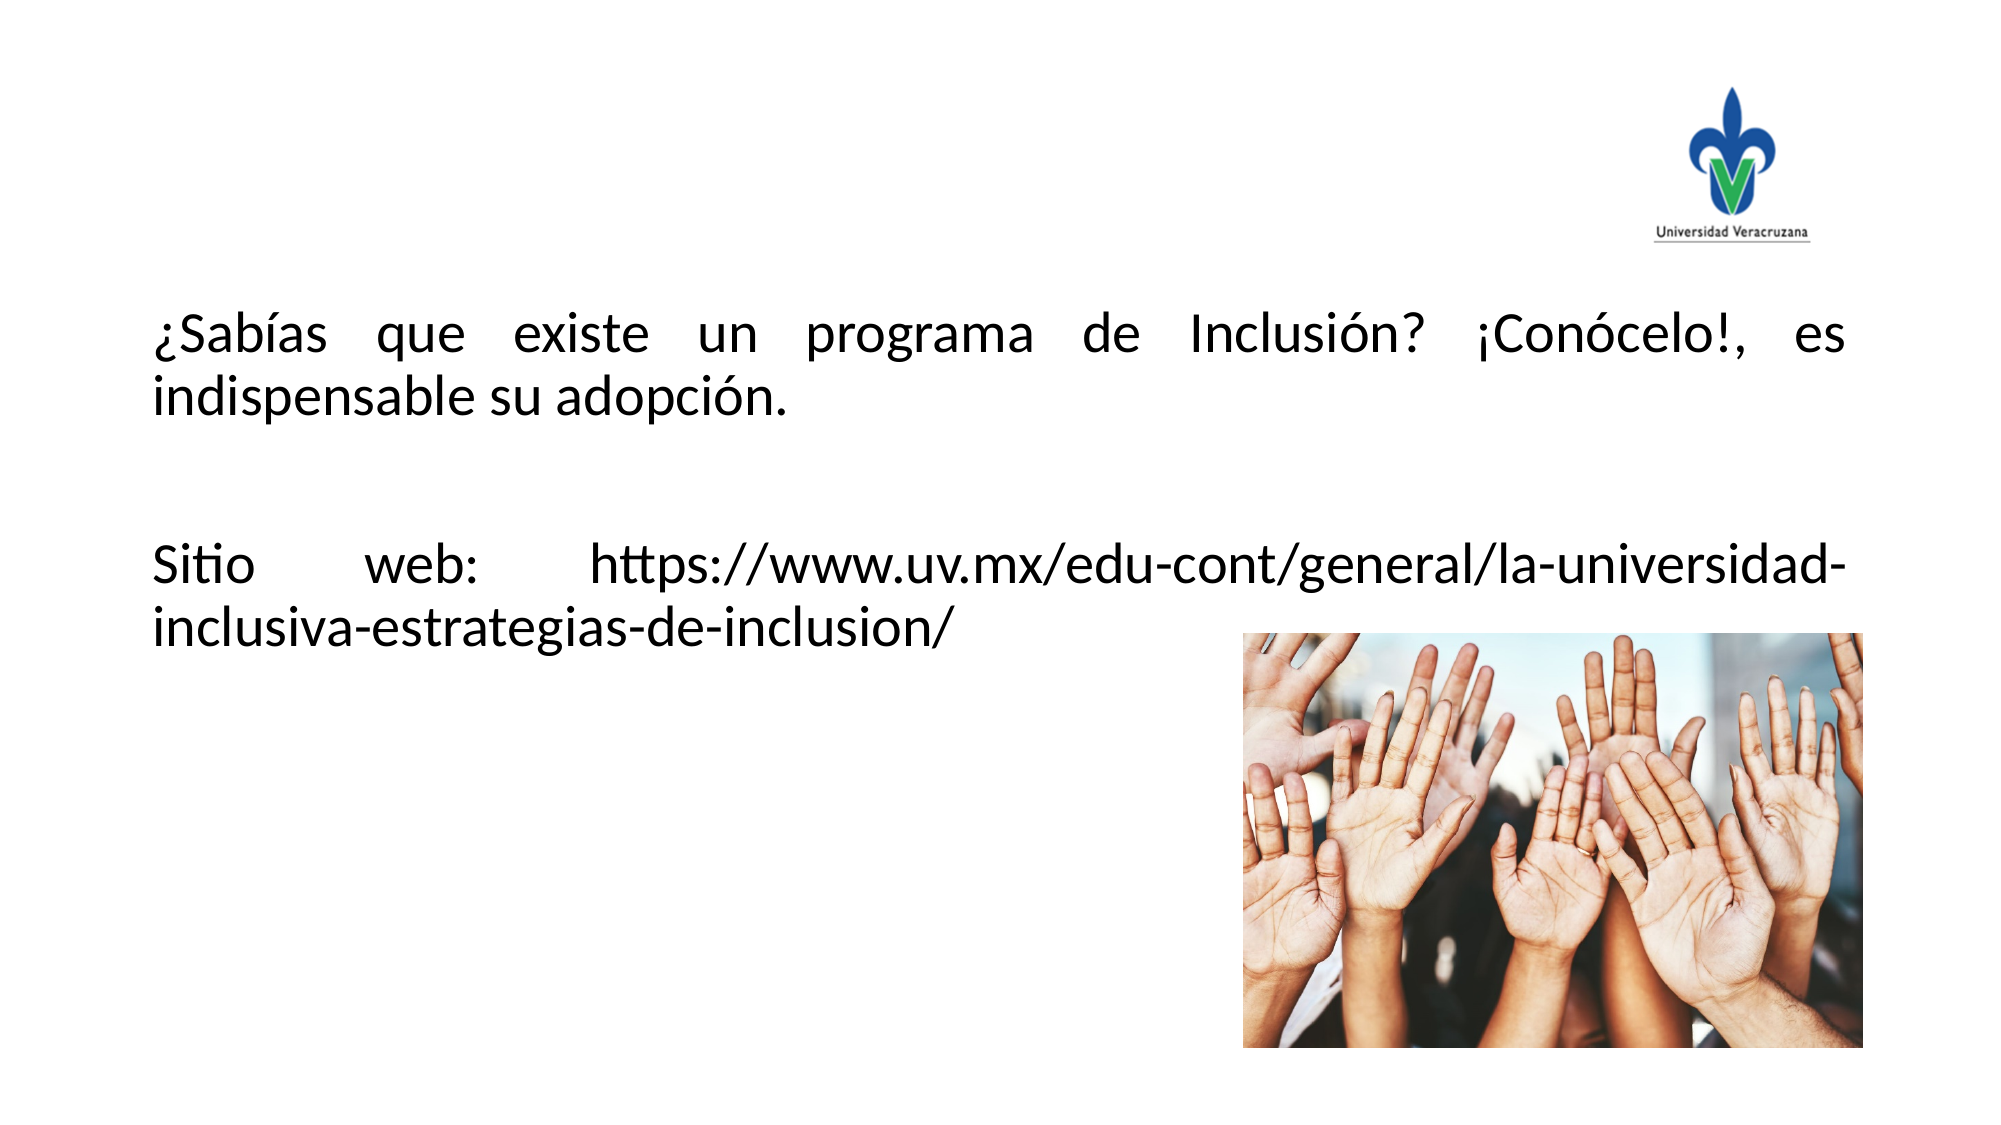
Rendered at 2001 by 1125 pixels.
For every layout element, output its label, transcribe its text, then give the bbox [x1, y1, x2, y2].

picture [1243, 633, 1863, 1048]
picture [1647, 77, 1815, 260]
list ¿Sabías que existe un programa de Inclusión? ¡Conócelo!, es indispensable su adopción. Sitio web: https://www.uv.mx/edu-cont/general/la-universidad-inclusiva-estrategias-de-inclusion/ [137, 295, 1863, 1009]
